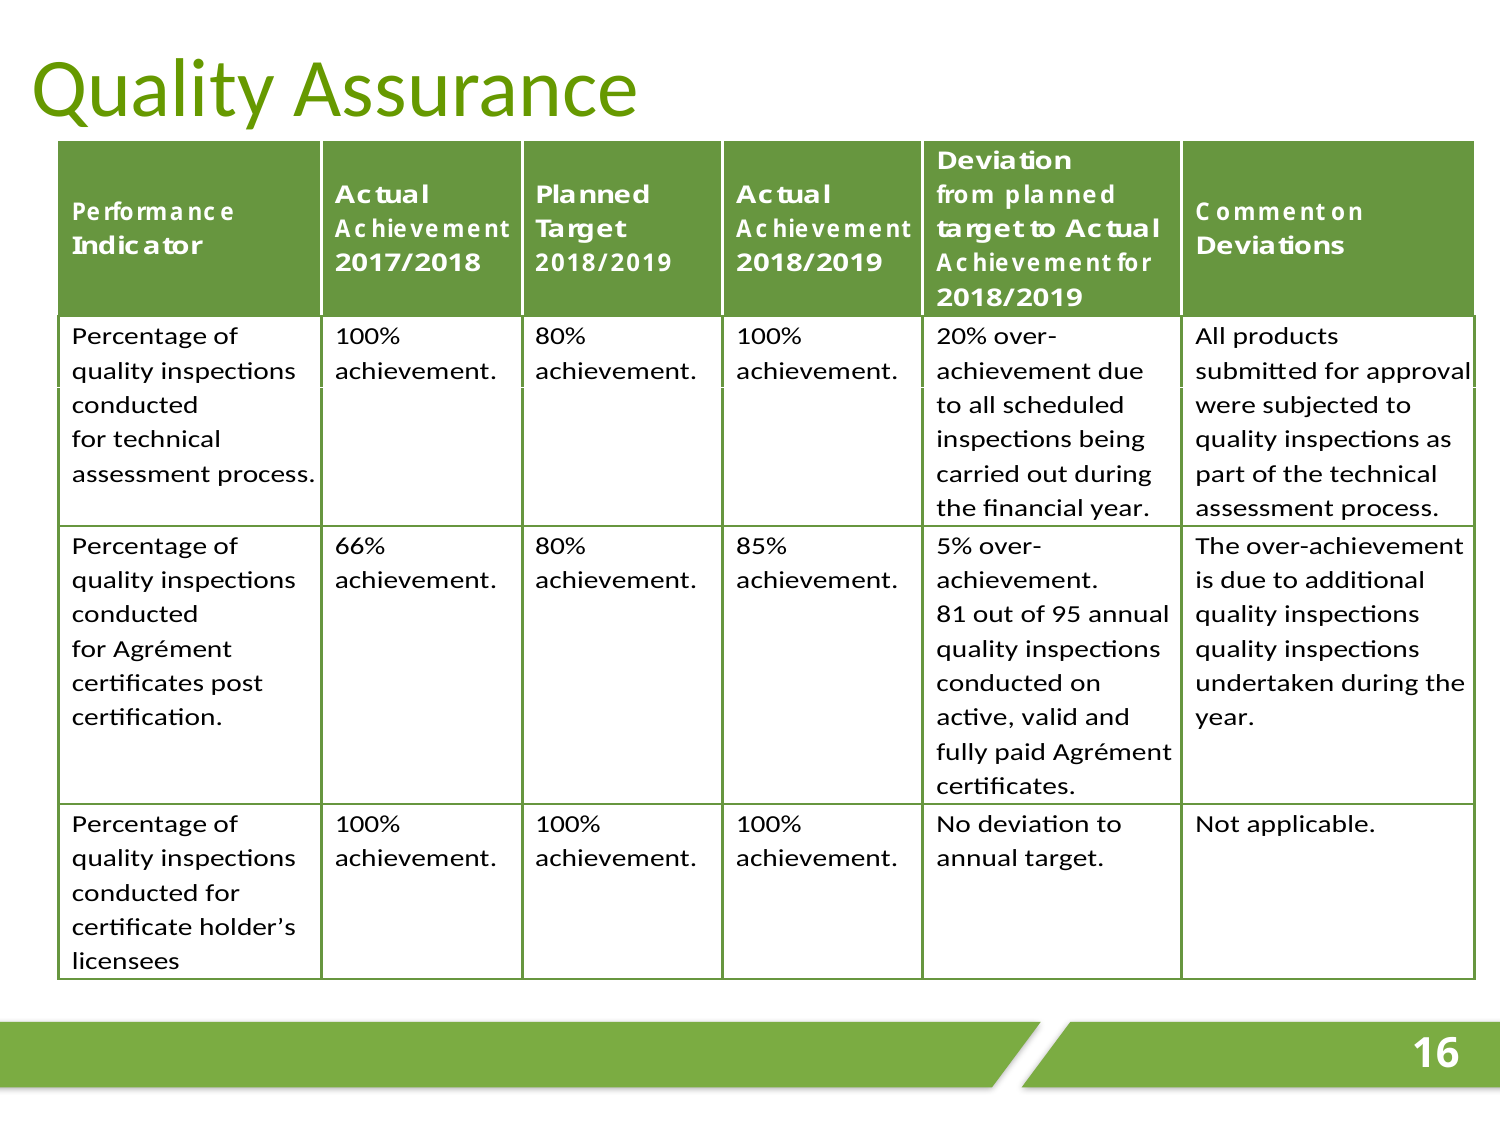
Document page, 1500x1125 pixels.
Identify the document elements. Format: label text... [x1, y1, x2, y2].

text_box [1020, 1024, 1500, 1089]
picture [0, 140, 1500, 1015]
title Quality Assurance [16, 25, 1500, 139]
text_box 16 [1397, 1024, 1500, 1083]
text_box [0, 1024, 1041, 1089]
